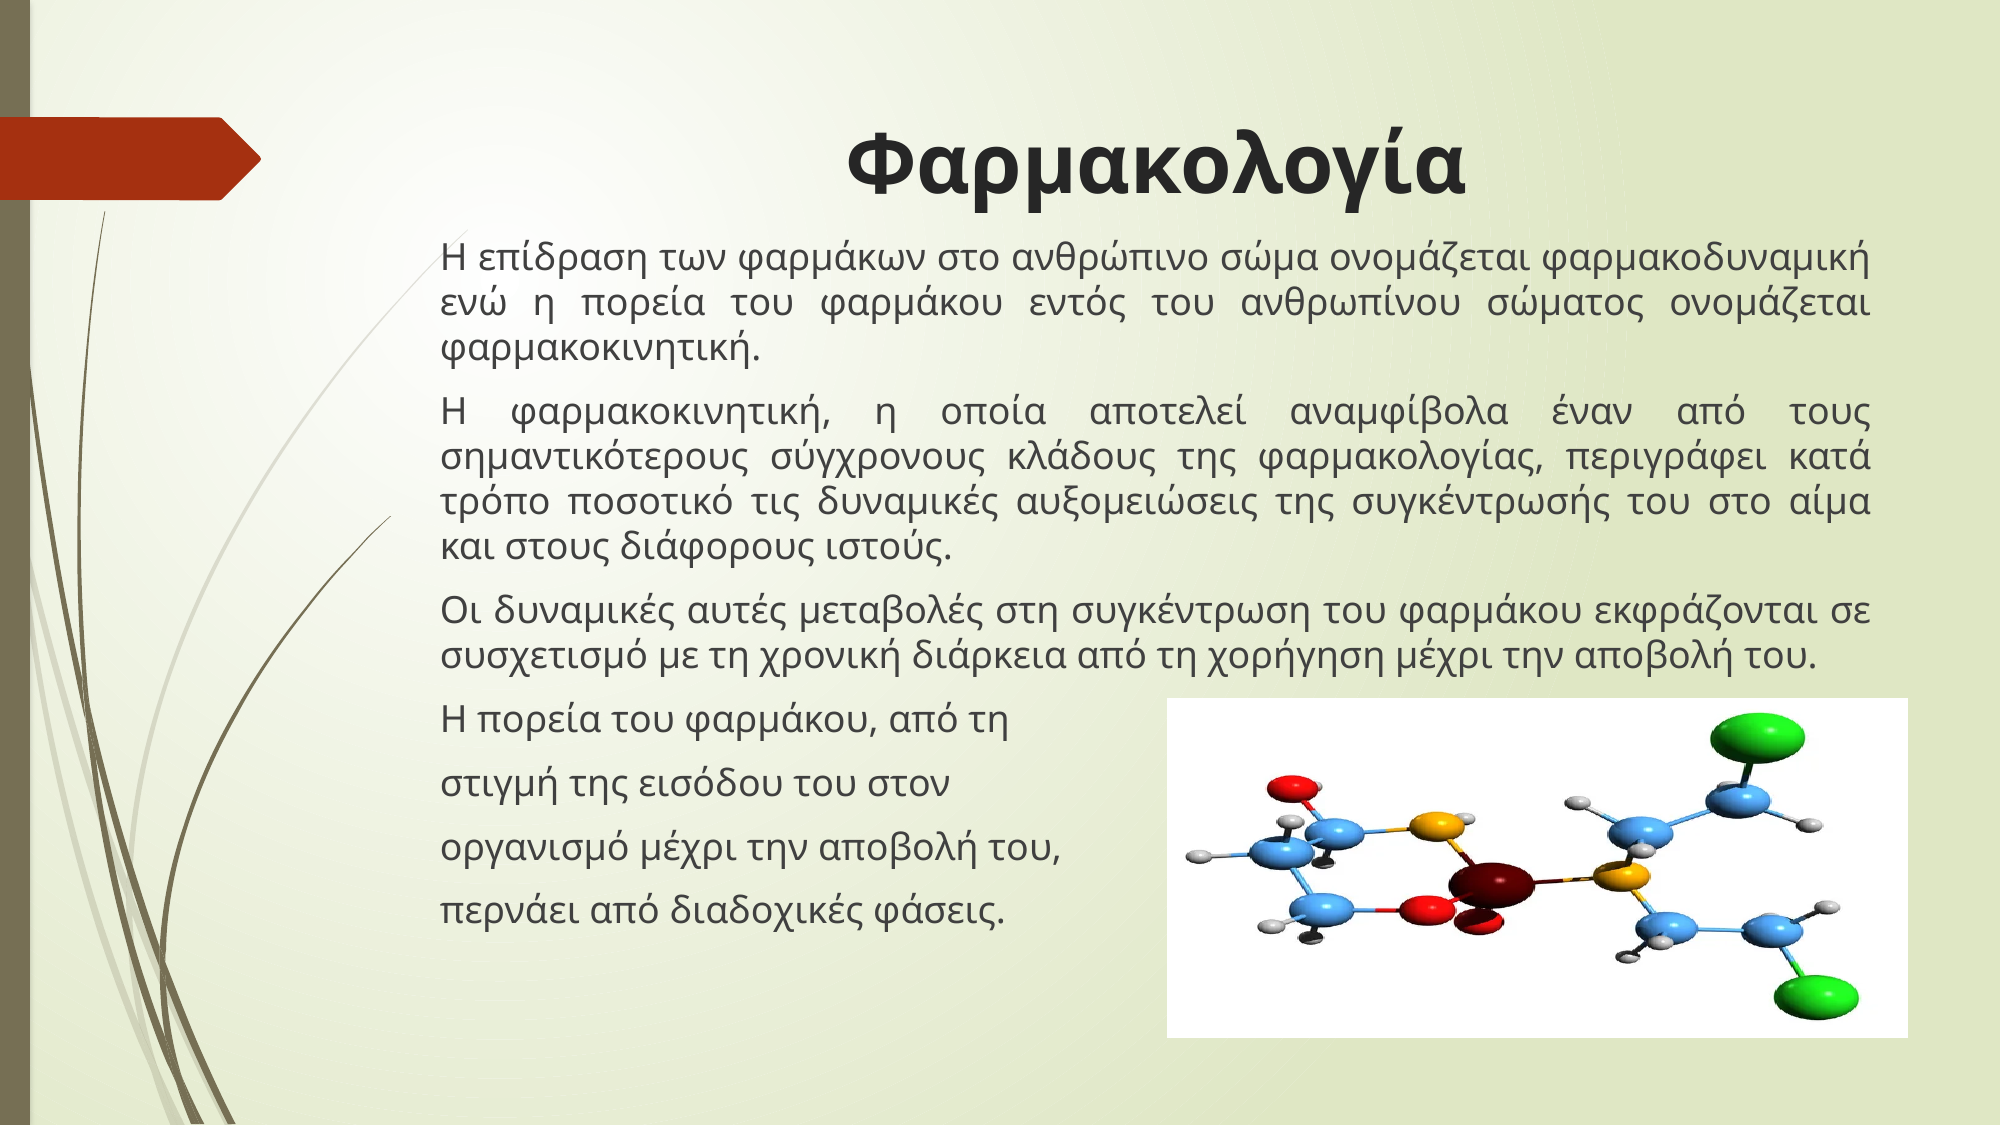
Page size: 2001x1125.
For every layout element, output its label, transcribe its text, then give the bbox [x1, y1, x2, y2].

list Η επίδραση των φαρμάκων στο ανθρώπινο σώμα ονομάζεται φαρμακοδυναμική ενώ η πορεία του φαρμάκου εντός του ανθρωπίνου σώματος ονομάζεται φαρμακοκινητική. Η φαρμακοκινητική, η οποία αποτελεί αναμφίβολα έναν από τους σημαντικότερους σύγχρονους κλάδους της φαρμακολογίας, περιγράφει κατά τρόπο ποσοτικό τις δυναμικές αυξομειώσεις της συγκέντρωσής του στο αίμα και στους διάφορους ιστούς. Οι δυναμικές αυτές μεταβολές στη συγκέντρωση του φαρμάκου εκφράζονται σε συσχετισμό με τη χρονική διάρκεια από τη χορήγηση μέχρι την αποβολή του. Η πορεία του φαρμάκου, από τη στιγμή της εισόδου του στον οργανισμό μέχρι την αποβολή του, περνάει από διαδοχικές φάσεις. [424, 225, 1888, 970]
picture [1166, 698, 1908, 1039]
title Φαρμακολογία [425, 102, 1888, 225]
